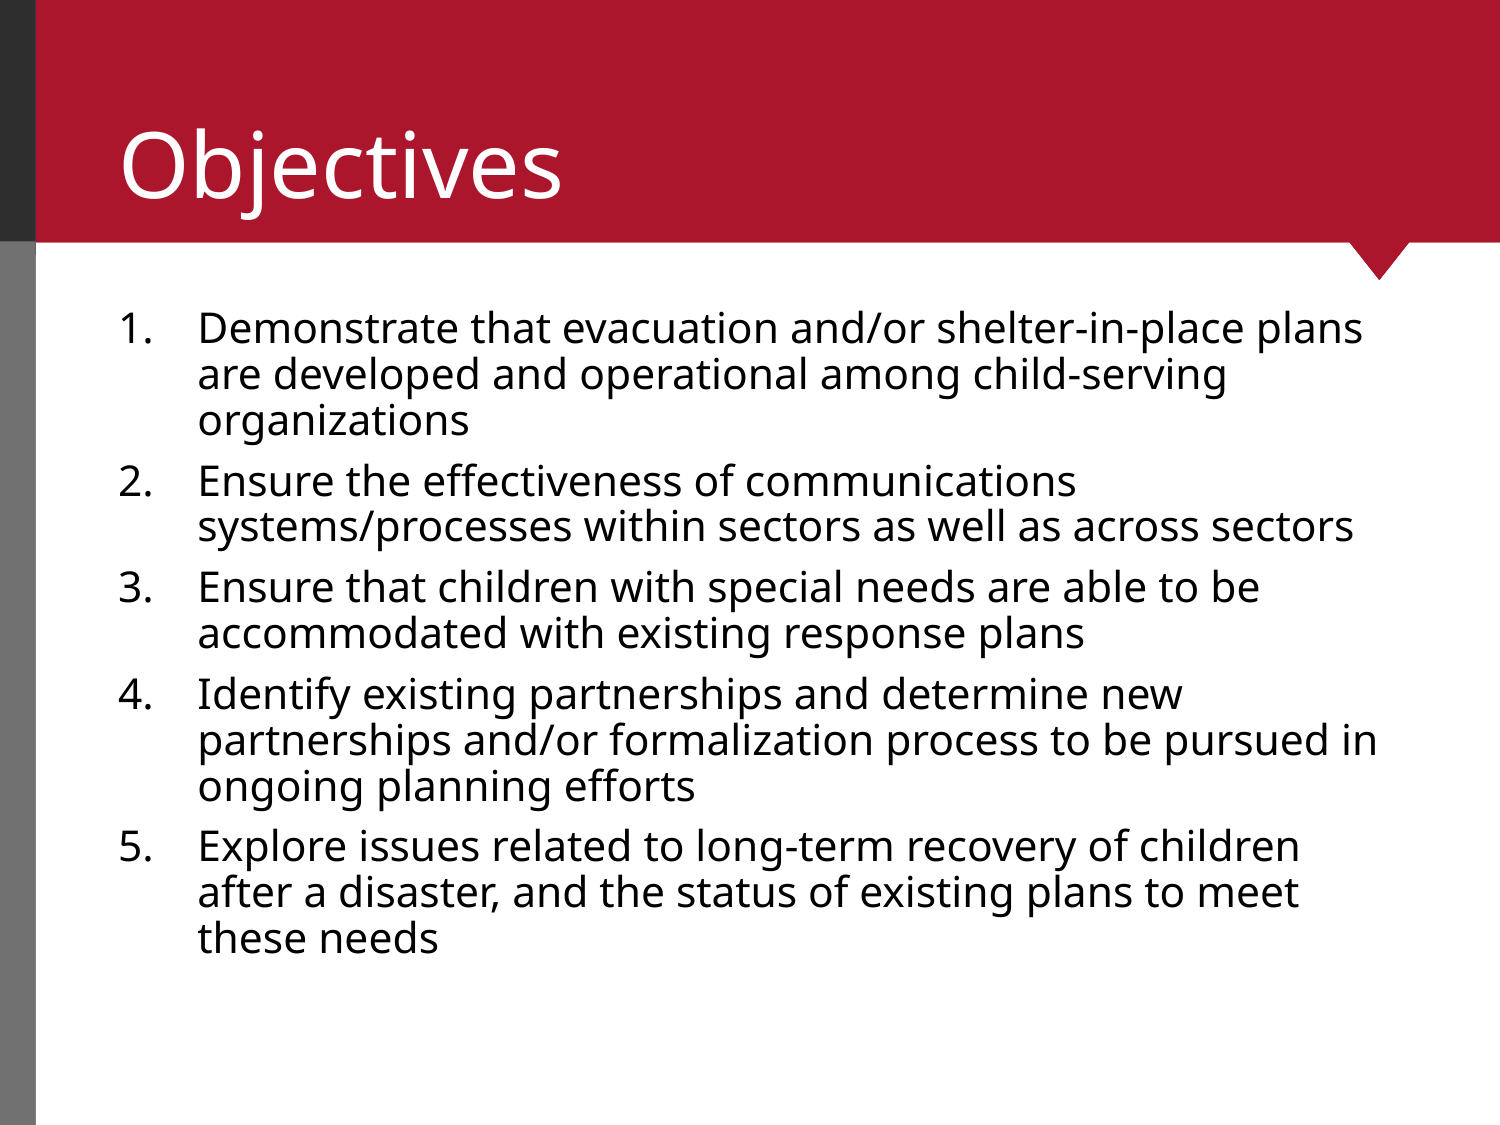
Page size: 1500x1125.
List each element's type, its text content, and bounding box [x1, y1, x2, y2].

list Demonstrate that evacuation and/or shelter-in-place plans are developed and operational among child-serving organizations Ensure the effectiveness of communications systems/processes within sectors as well as across sectors Ensure that children with special needs are able to be accommodated with existing response plans Identify existing partnerships and determine new partnerships and/or formalization process to be pursued in ongoing planning efforts Explore issues related to long-term recovery of children after a disaster, and the status of existing plans to meet these needs [103, 299, 1397, 1014]
title Objectives [103, 59, 1397, 278]
